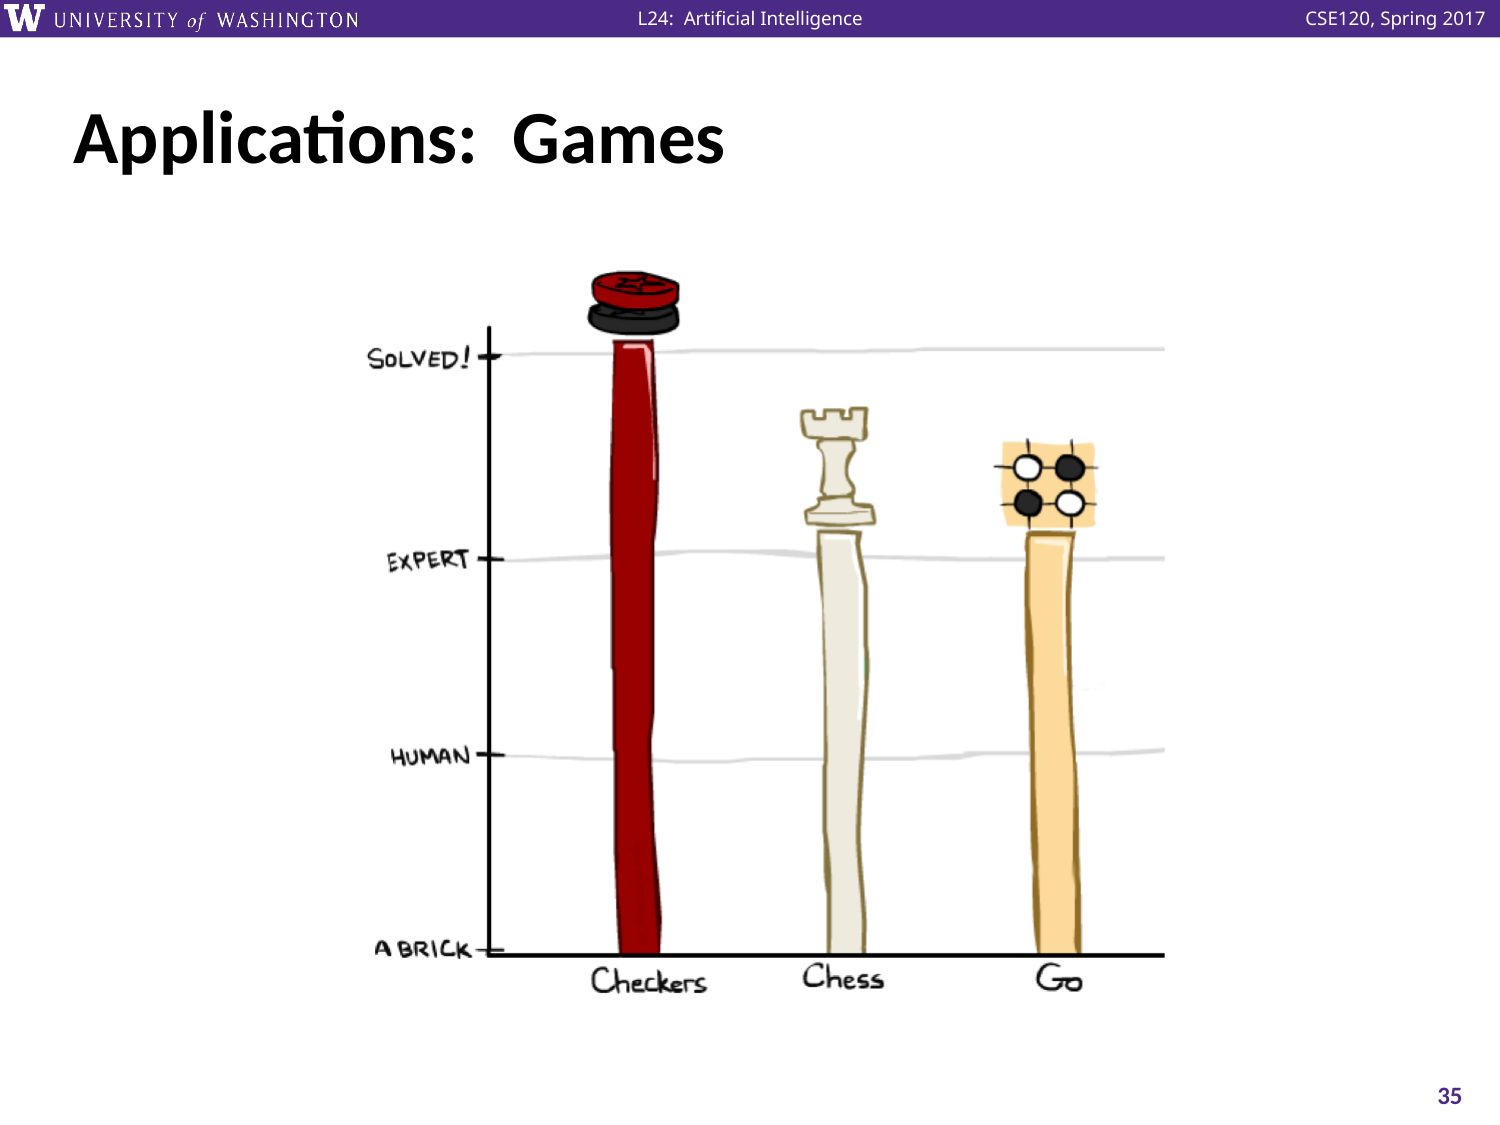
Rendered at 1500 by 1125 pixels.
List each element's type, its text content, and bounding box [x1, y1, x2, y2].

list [337, 250, 1166, 1012]
title Applications: Games [58, 71, 1438, 197]
slide_number 35 [1400, 1065, 1500, 1125]
picture [4, 4, 358, 32]
